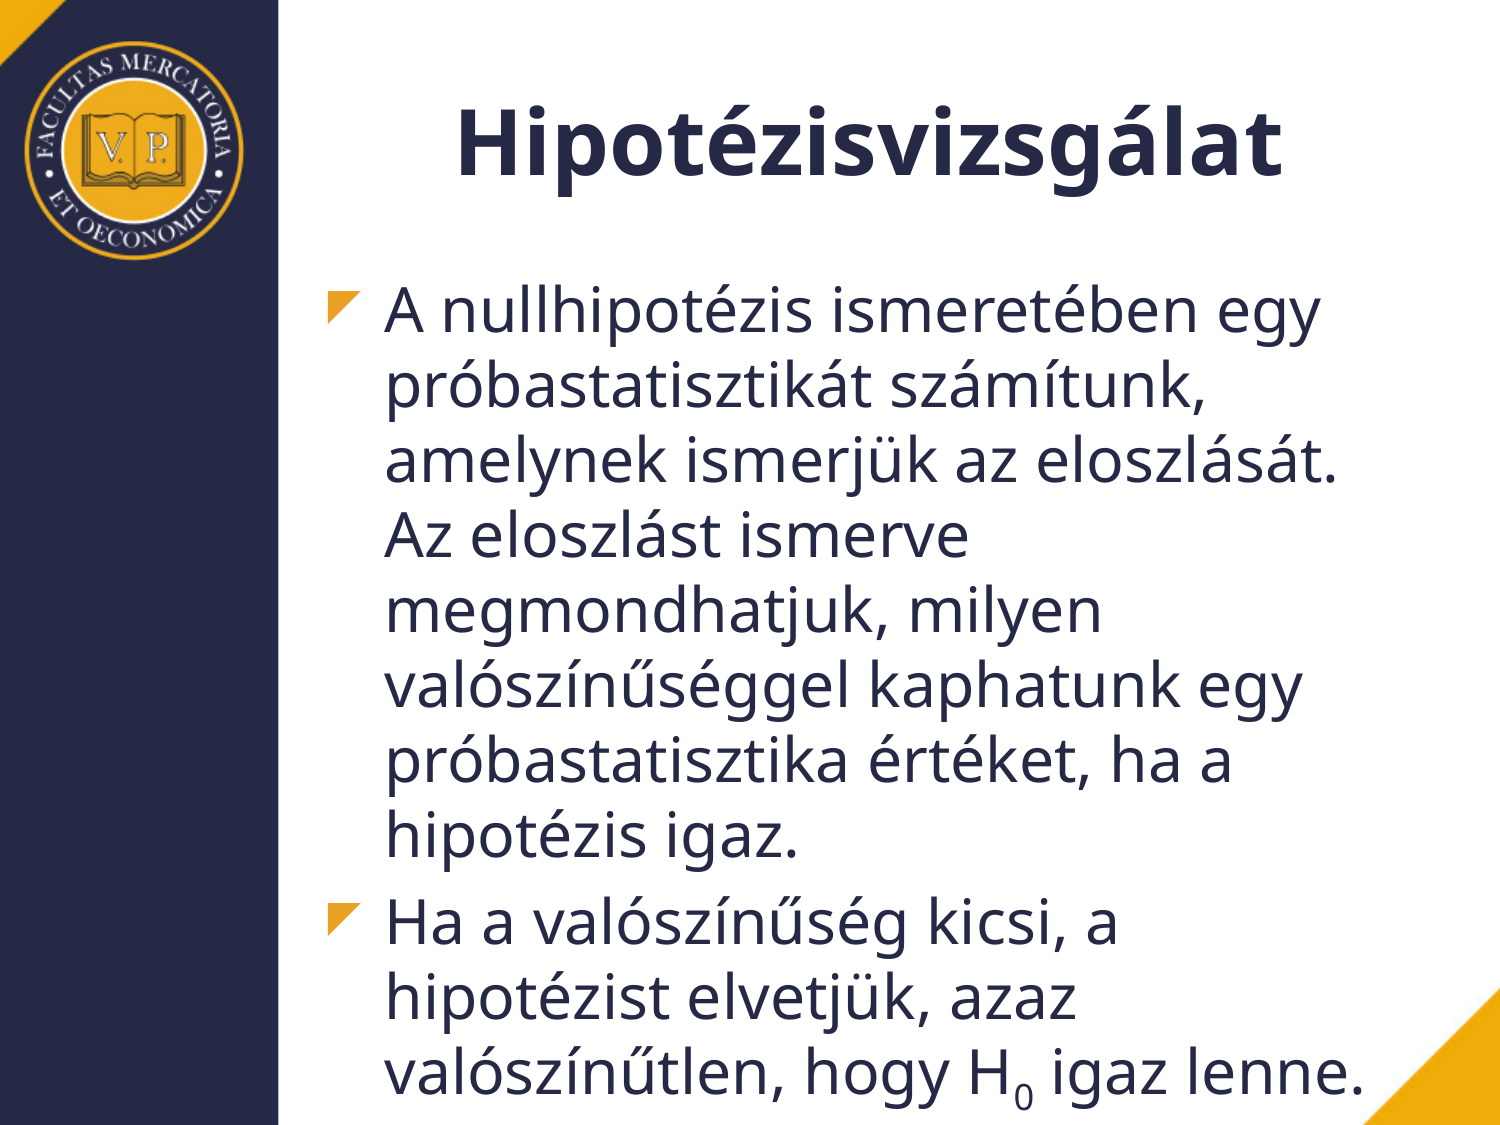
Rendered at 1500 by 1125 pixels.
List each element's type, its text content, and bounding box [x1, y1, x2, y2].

picture [0, 0, 1500, 1125]
list A nullhipotézis ismeretében egy próbastatisztikát számítunk, amelynek ismerjük az eloszlását. Az eloszlást ismerve megmondhatjuk, milyen valószínűséggel kaphatunk egy próbastatisztika értéket, ha a hipotézis igaz. Ha a valószínűség kicsi, a hipotézist elvetjük, azaz valószínűtlen, hogy H0 igaz lenne. [312, 262, 1426, 1006]
title Hipotézisvizsgálat [312, 44, 1426, 233]
